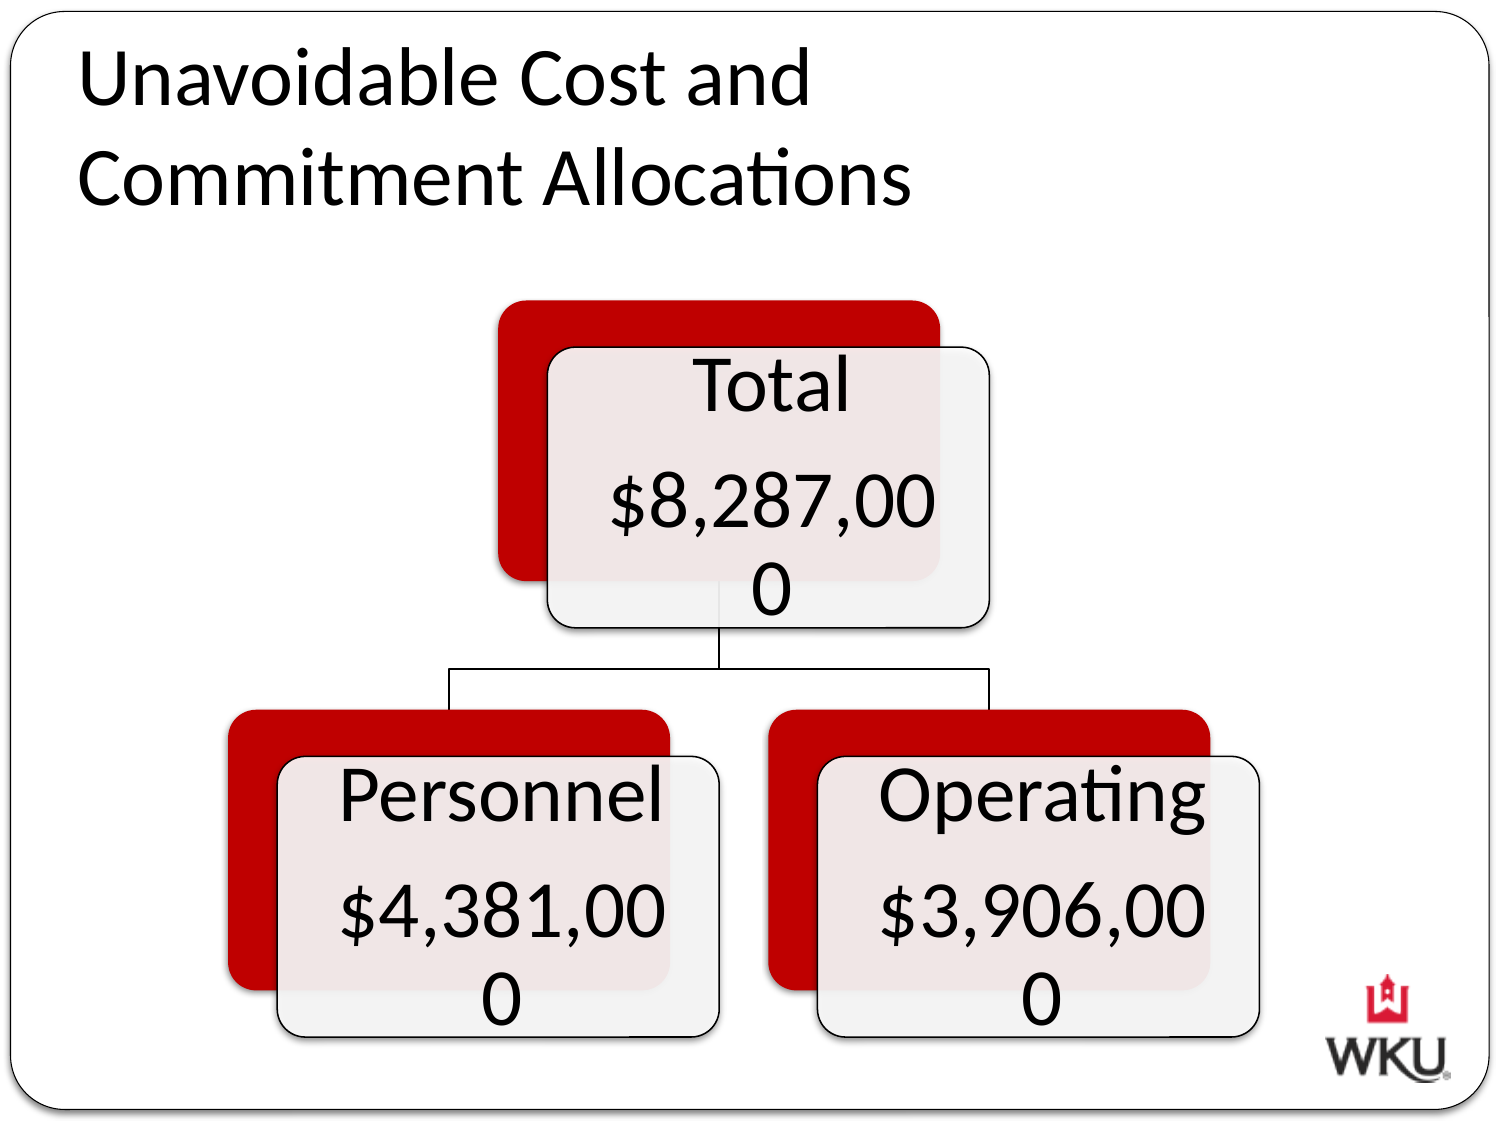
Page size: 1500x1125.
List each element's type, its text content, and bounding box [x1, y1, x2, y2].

title Unavoidable Cost and Commitment Allocations [62, 50, 1338, 238]
picture [1324, 974, 1452, 1084]
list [74, 299, 1413, 1038]
